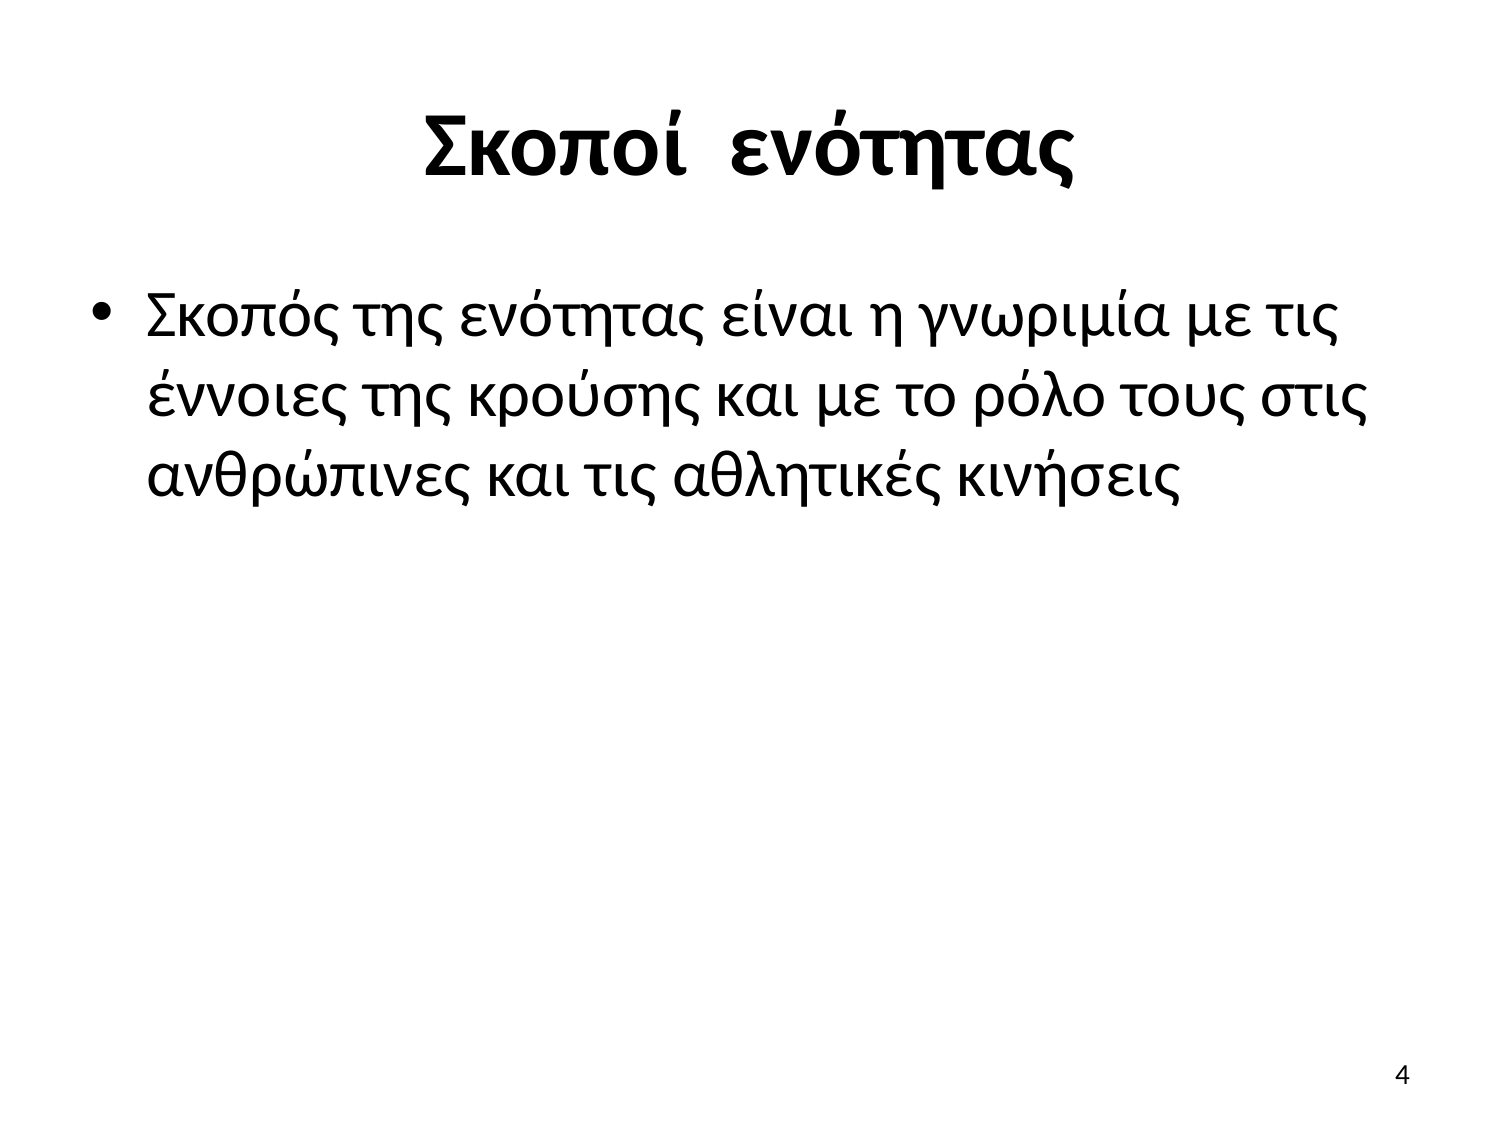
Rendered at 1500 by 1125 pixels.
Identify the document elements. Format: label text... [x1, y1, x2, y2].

slide_number 4 [1074, 1042, 1425, 1103]
title Σκοποί ενότητας [75, 45, 1425, 233]
list Σκοπός της ενότητας είναι η γνωριμία με τις έννοιες της κρούσης και με το ρόλο τους στις ανθρώπινες και τις αθλητικές κινήσεις [75, 262, 1425, 1005]
